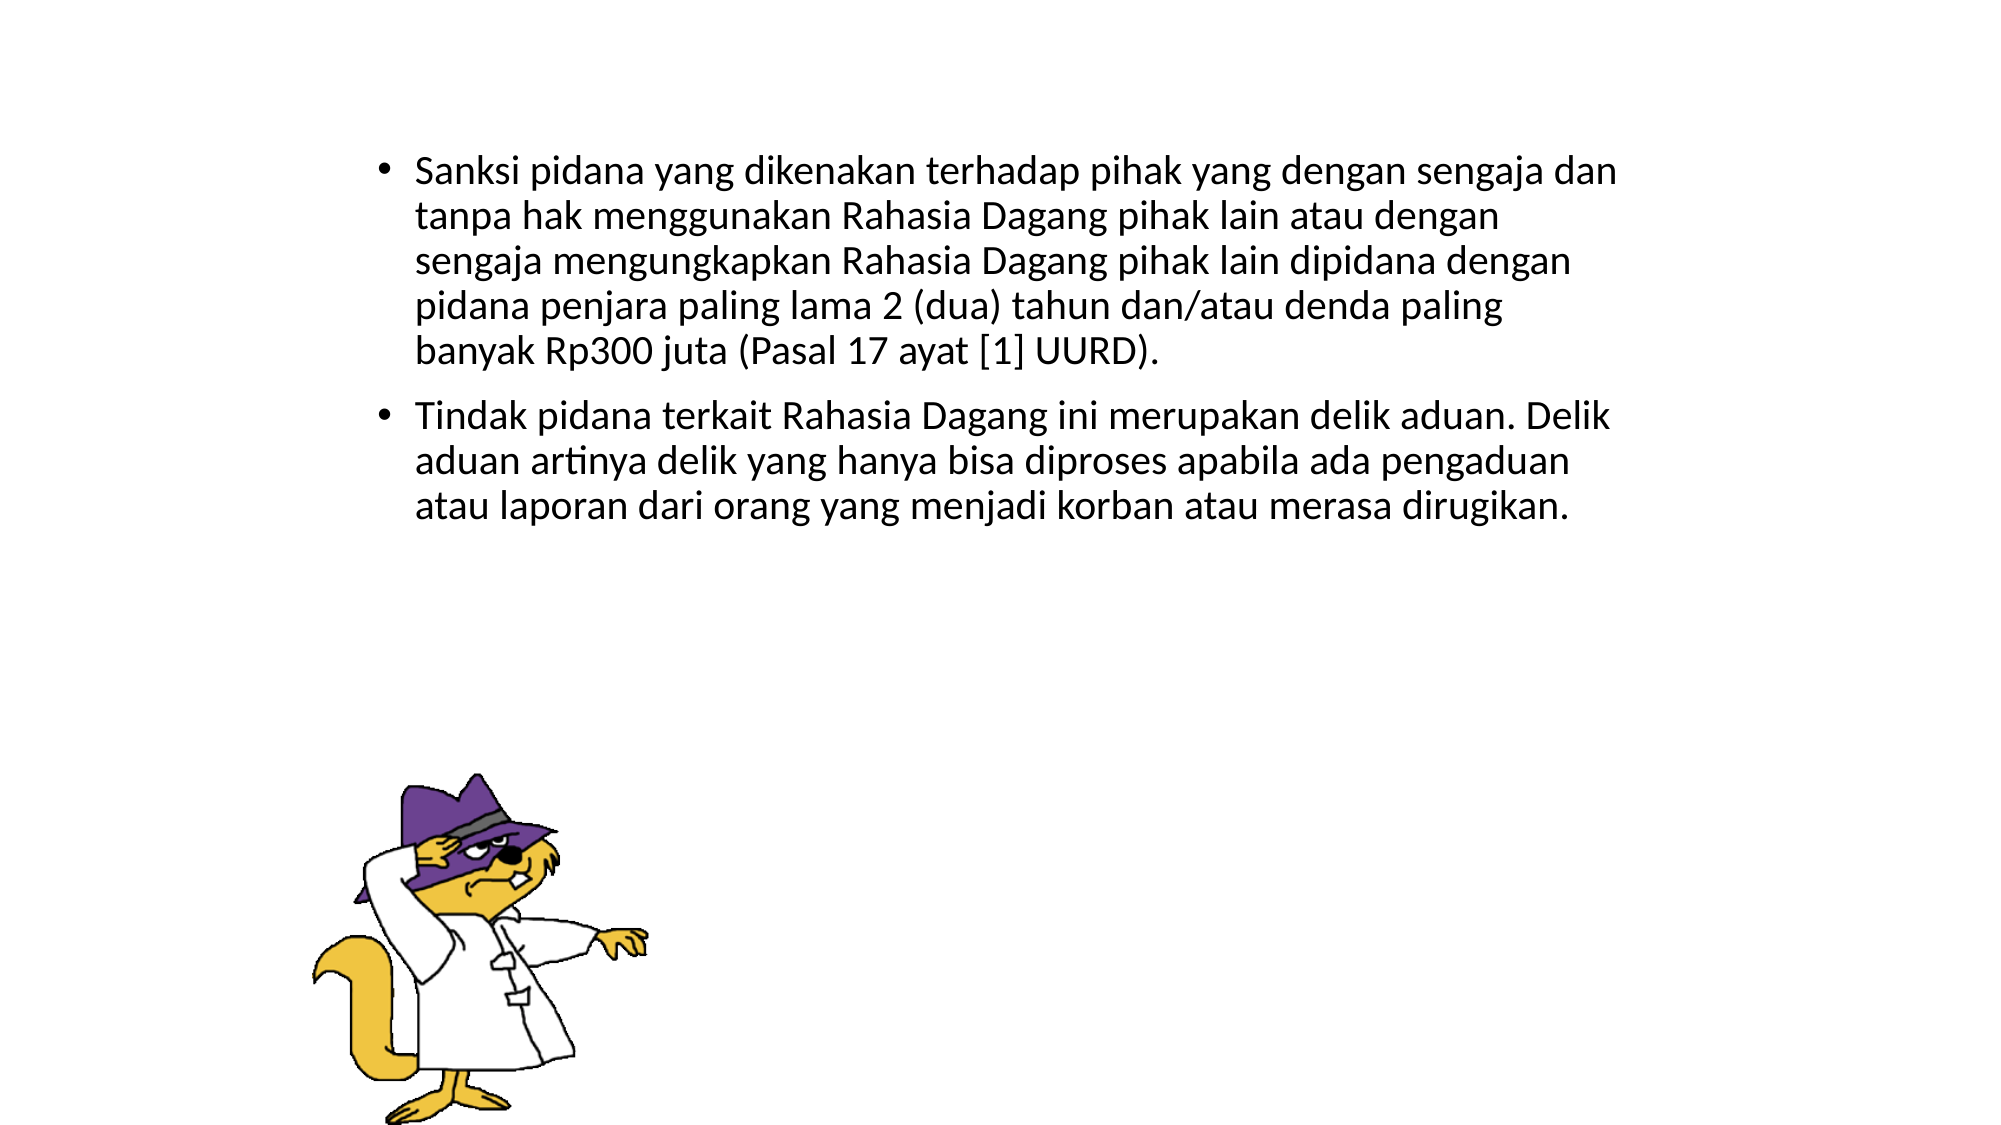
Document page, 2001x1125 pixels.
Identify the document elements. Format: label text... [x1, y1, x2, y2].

list Sanksi pidana yang dikenakan terhadap pihak yang dengan sengaja dan tanpa hak menggunakan Rahasia Dagang pihak lain atau dengan sengaja mengungkapkan Rahasia Dagang pihak lain dipidana dengan pidana penjara paling lama 2 (dua) tahun dan/atau denda paling banyak Rp300 juta (Pasal 17 ayat [1] UURD). Tindak pidana terkait Rahasia Dagang ini merupakan delik aduan. Delik aduan artinya delik yang hanya bisa diproses apabila ada pengaduan atau laporan dari orang yang menjadi korban atau merasa dirugikan. [362, 140, 1638, 1013]
picture [312, 771, 650, 1125]
